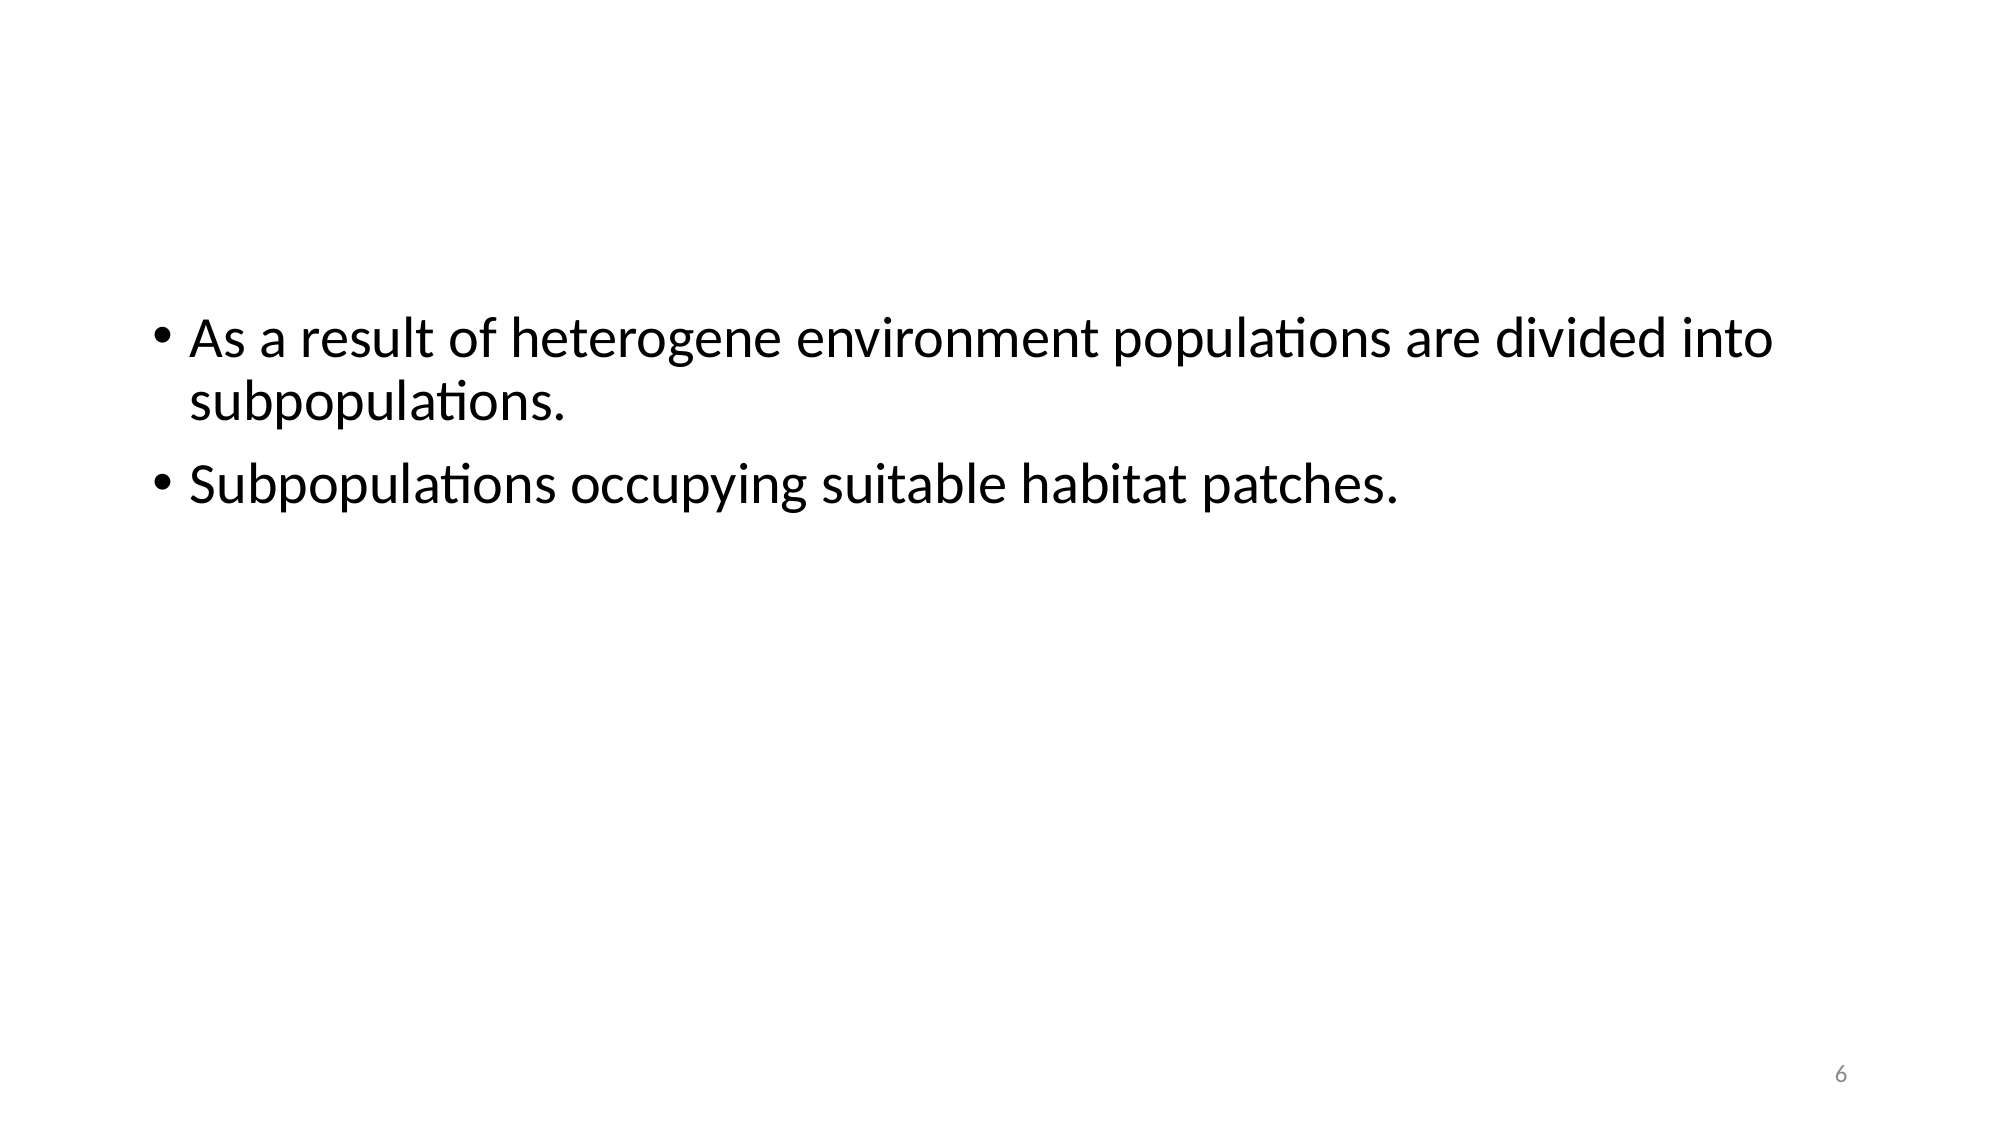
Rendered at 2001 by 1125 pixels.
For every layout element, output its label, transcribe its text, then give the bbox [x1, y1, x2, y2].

list As a result of heterogene environment populations are divided into subpopulations. Subpopulations occupying suitable habitat patches. [137, 299, 1863, 1014]
slide_number 6 [1412, 1042, 1863, 1103]
